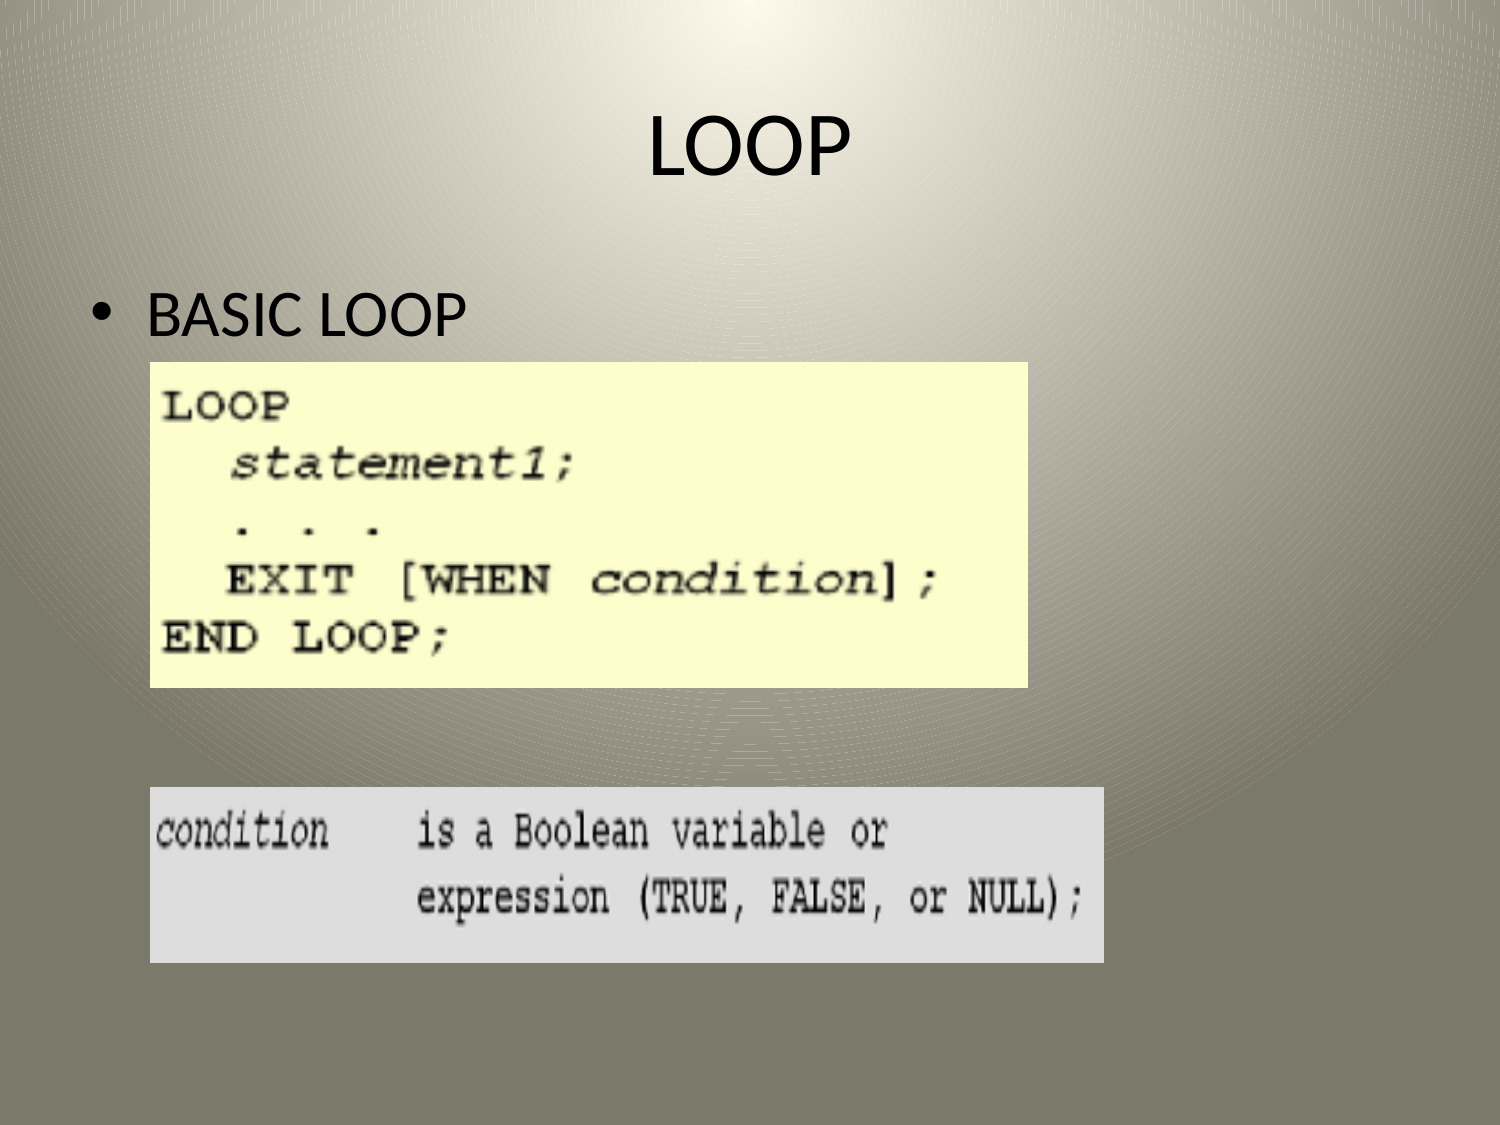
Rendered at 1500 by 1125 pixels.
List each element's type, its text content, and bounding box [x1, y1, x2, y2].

title LOOP [75, 45, 1425, 233]
list BASIC LOOP [75, 262, 1425, 1005]
picture [149, 787, 1104, 963]
picture [149, 362, 1028, 688]
